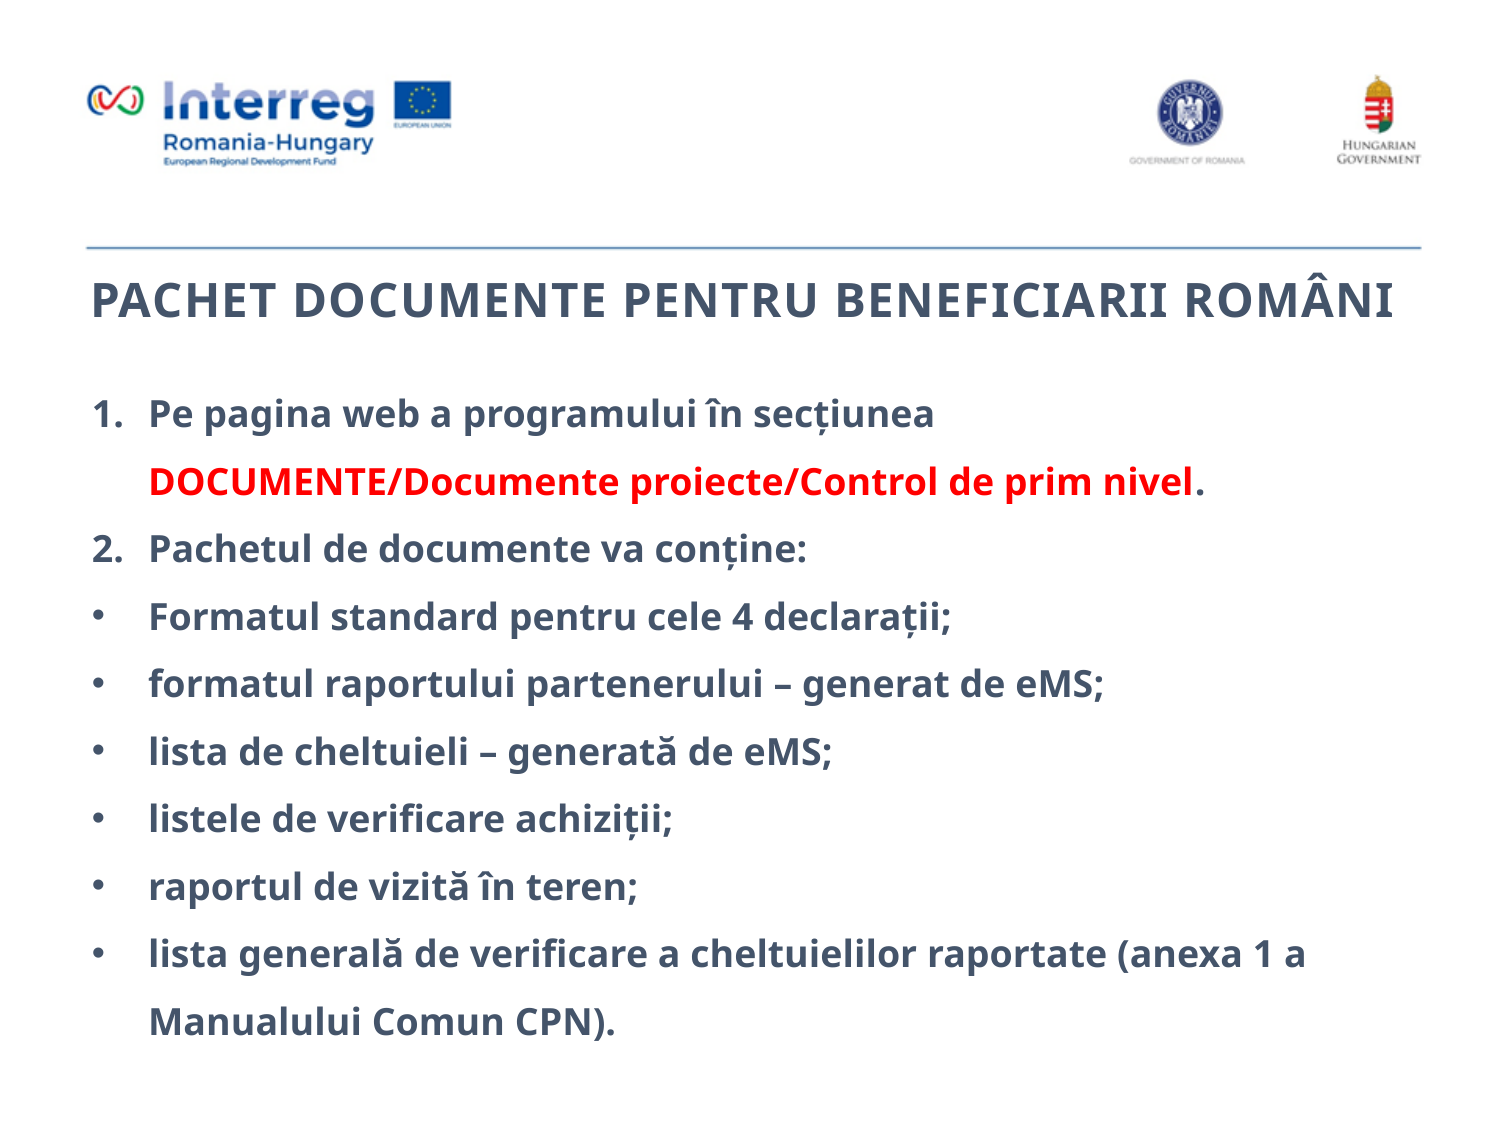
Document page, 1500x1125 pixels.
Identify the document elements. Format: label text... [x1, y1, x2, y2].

list PACHET DOCUMENTE PENTRU BENEFICIARII ROMÂNI [75, 269, 1425, 350]
text_box Pe pagina web a programului în secțiunea DOCUMENTE/Documente proiecte/Control de prim nivel. Pachetul de documente va conține: Formatul standard pentru cele 4 declarații; formatul raportului partenerului – generat de eMS; lista de cheltuieli – generată de eMS; listele de verificare achiziții; raportul de vizită în teren; lista generală de verificare a cheltuielilor raportate (anexa 1 a Manualului Comun CPN). [77, 360, 1429, 1050]
picture [5, 1, 1500, 260]
